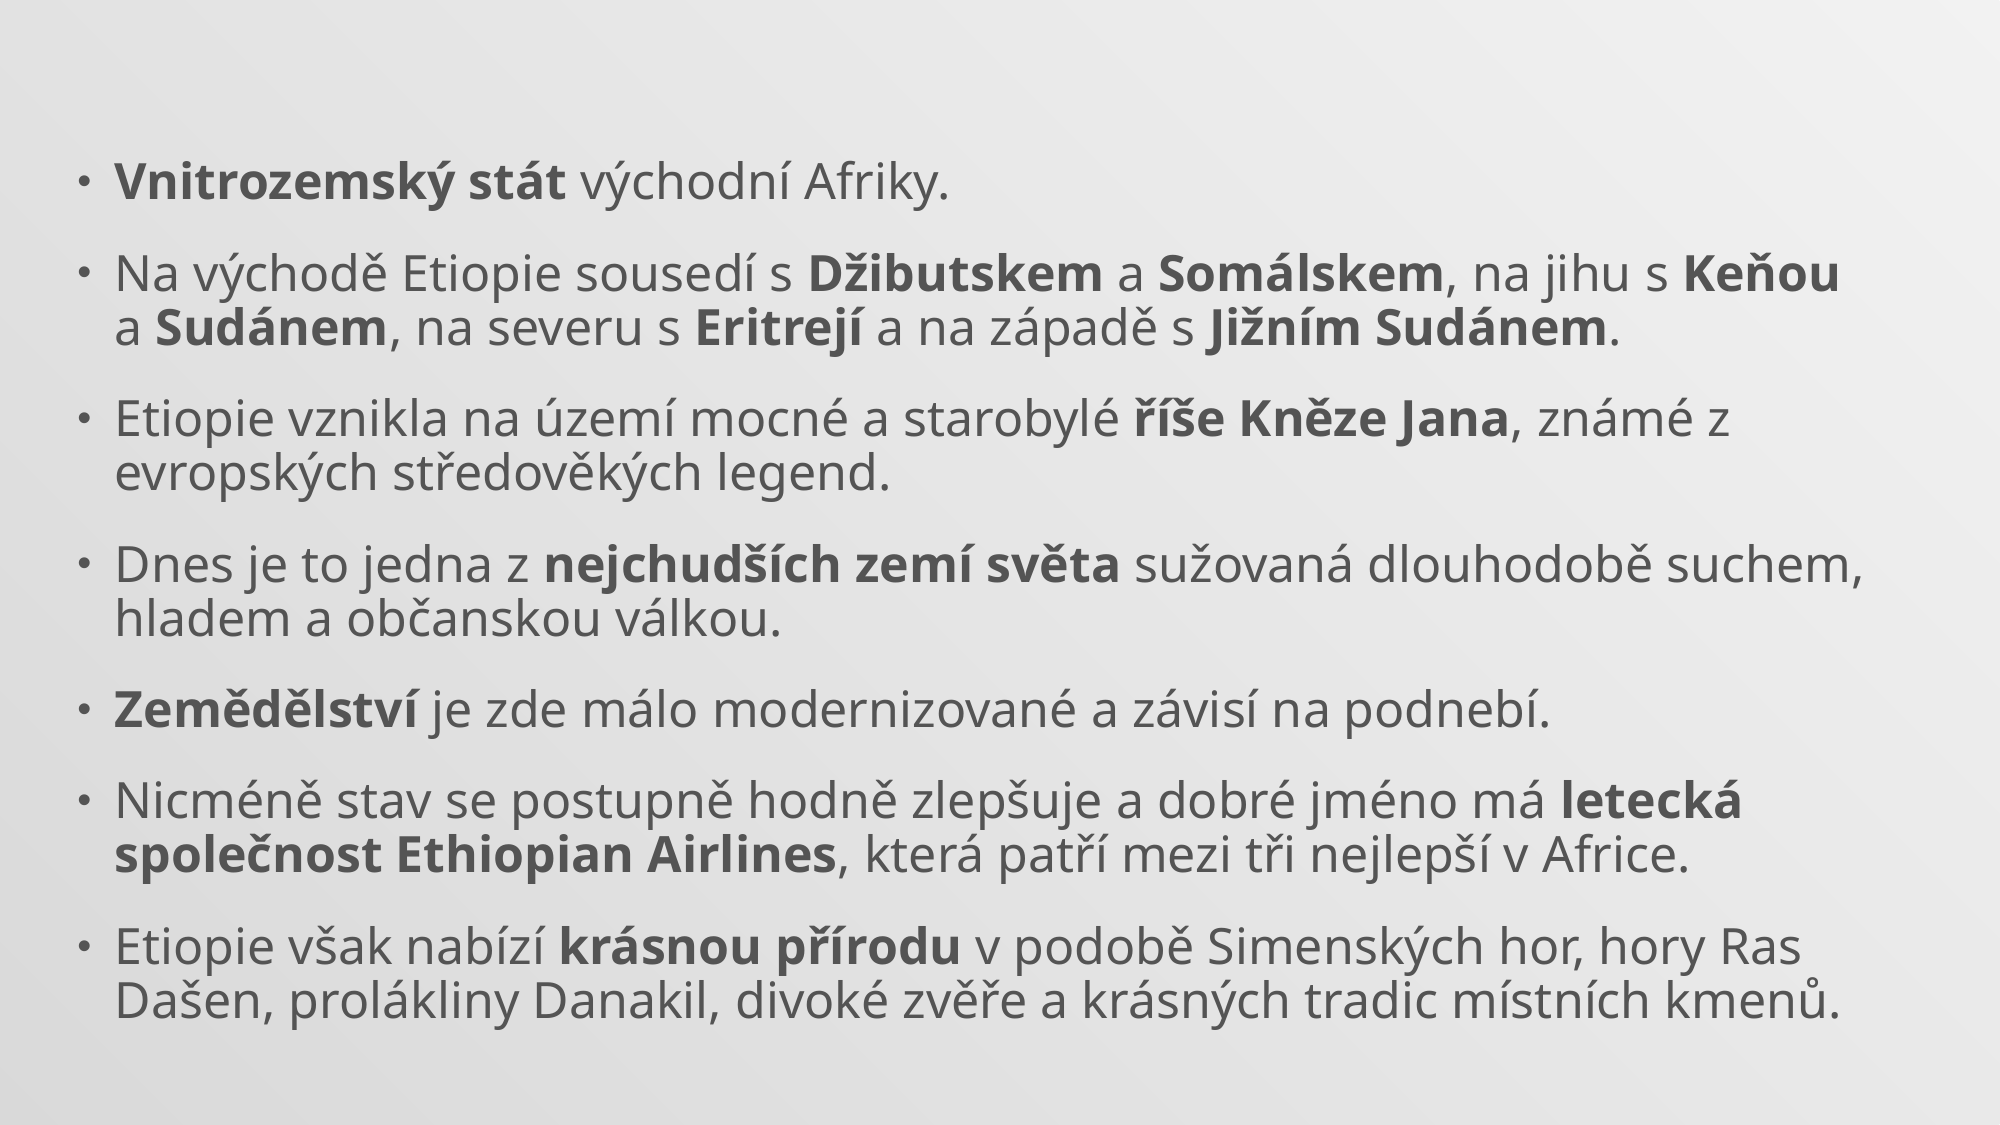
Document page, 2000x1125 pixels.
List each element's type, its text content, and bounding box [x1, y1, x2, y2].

list Vnitrozemský stát východní Afriky. Na východě Etiopie sousedí s Džibutskem a Somálskem, na jihu s Keňou a Sudánem, na severu s Eritrejí a na západě s Jižním Sudánem. Etiopie vznikla na území mocné a starobylé říše Kněze Jana, známé z evropských středověkých legend. Dnes je to jedna z nejchudších zemí světa sužovaná dlouhodobě suchem, hladem a občanskou válkou. Zemědělství je zde málo modernizované a závisí na podnebí. Nicméně stav se postupně hodně zlepšuje a dobré jméno má letecká společnost Ethiopian Airlines, která patří mezi tři nejlepší v Africe. Etiopie však nabízí krásnou přírodu v podobě Simenských hor, hory Ras Dašen, prolákliny Danakil, divoké zvěře a krásných tradic místních kmenů. [54, 149, 1886, 1083]
